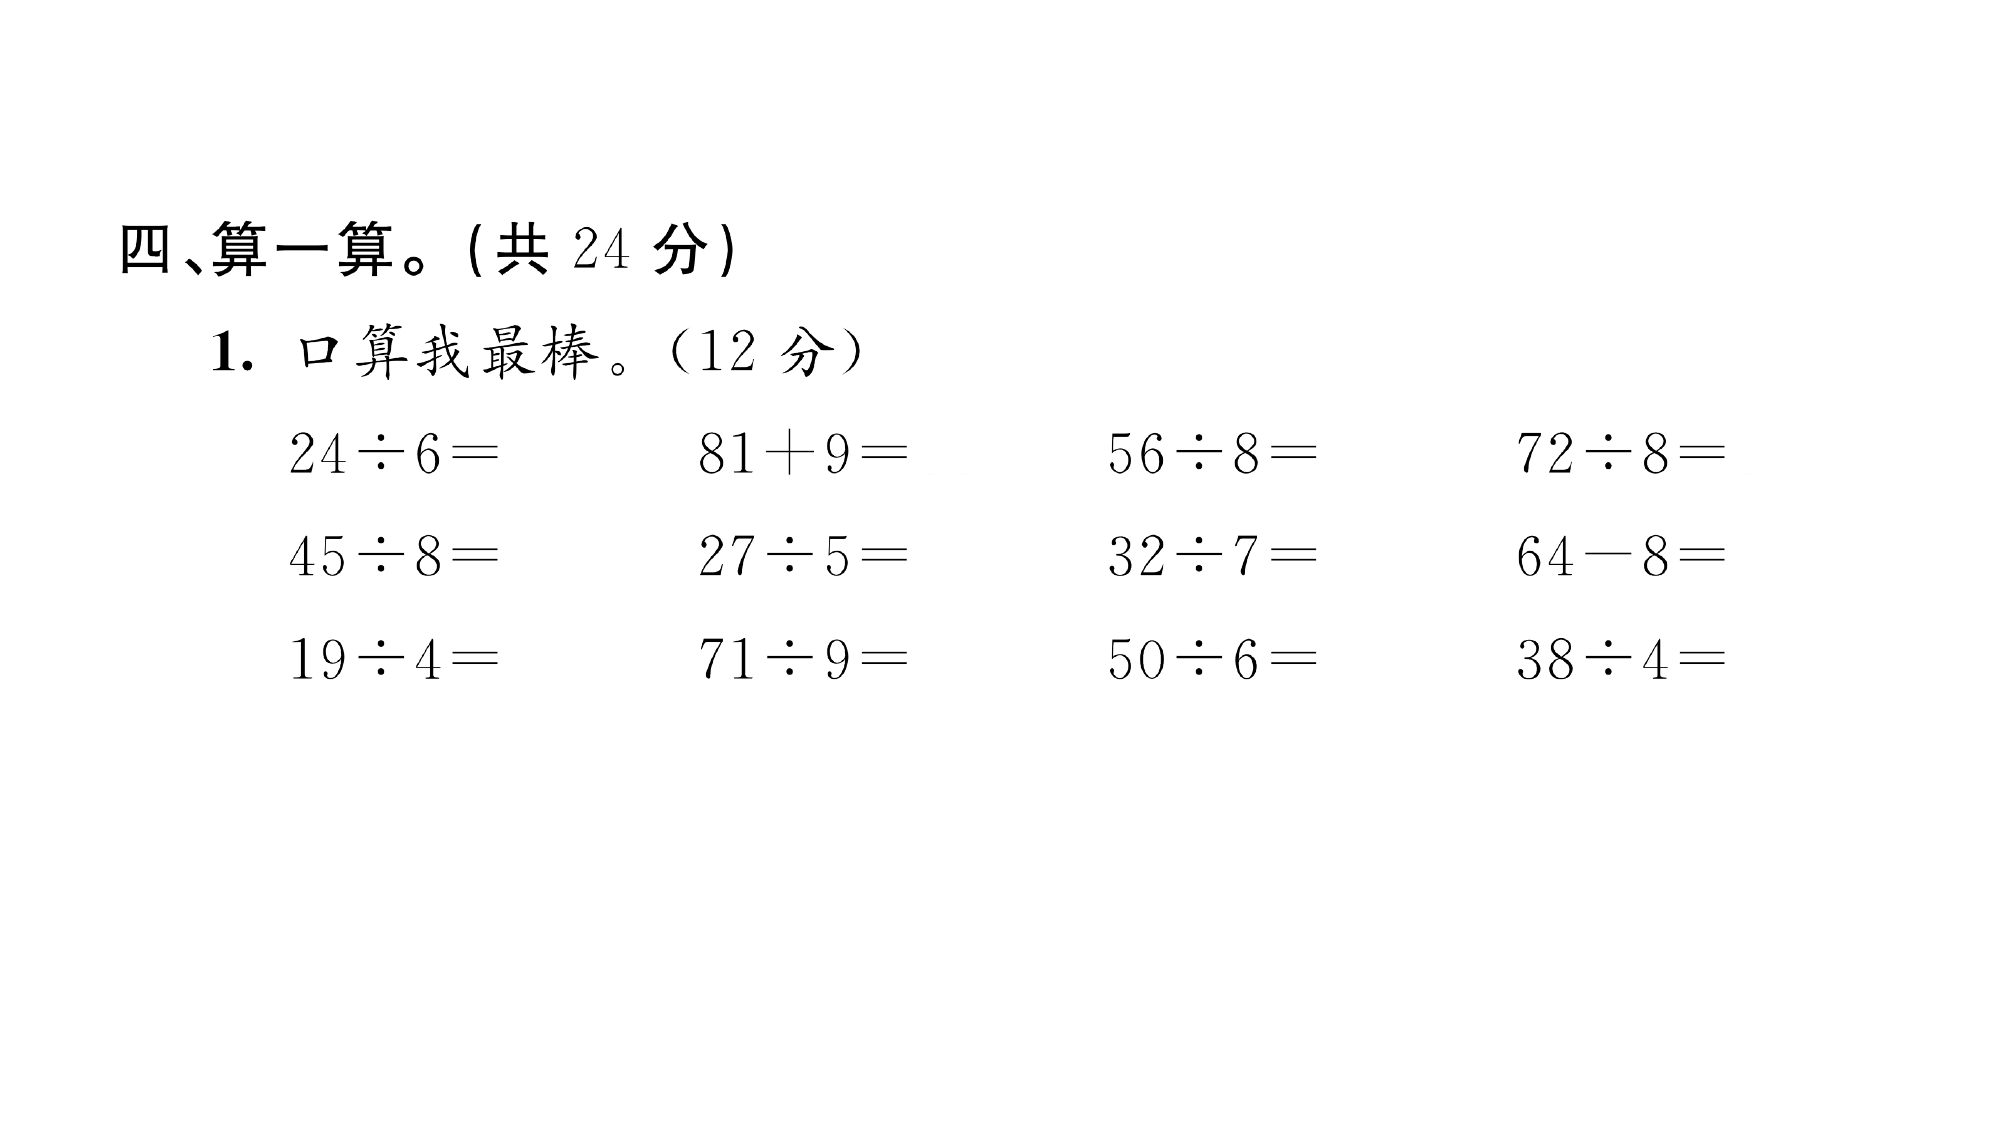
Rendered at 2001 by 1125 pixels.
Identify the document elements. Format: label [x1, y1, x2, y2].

picture [118, 177, 2000, 702]
